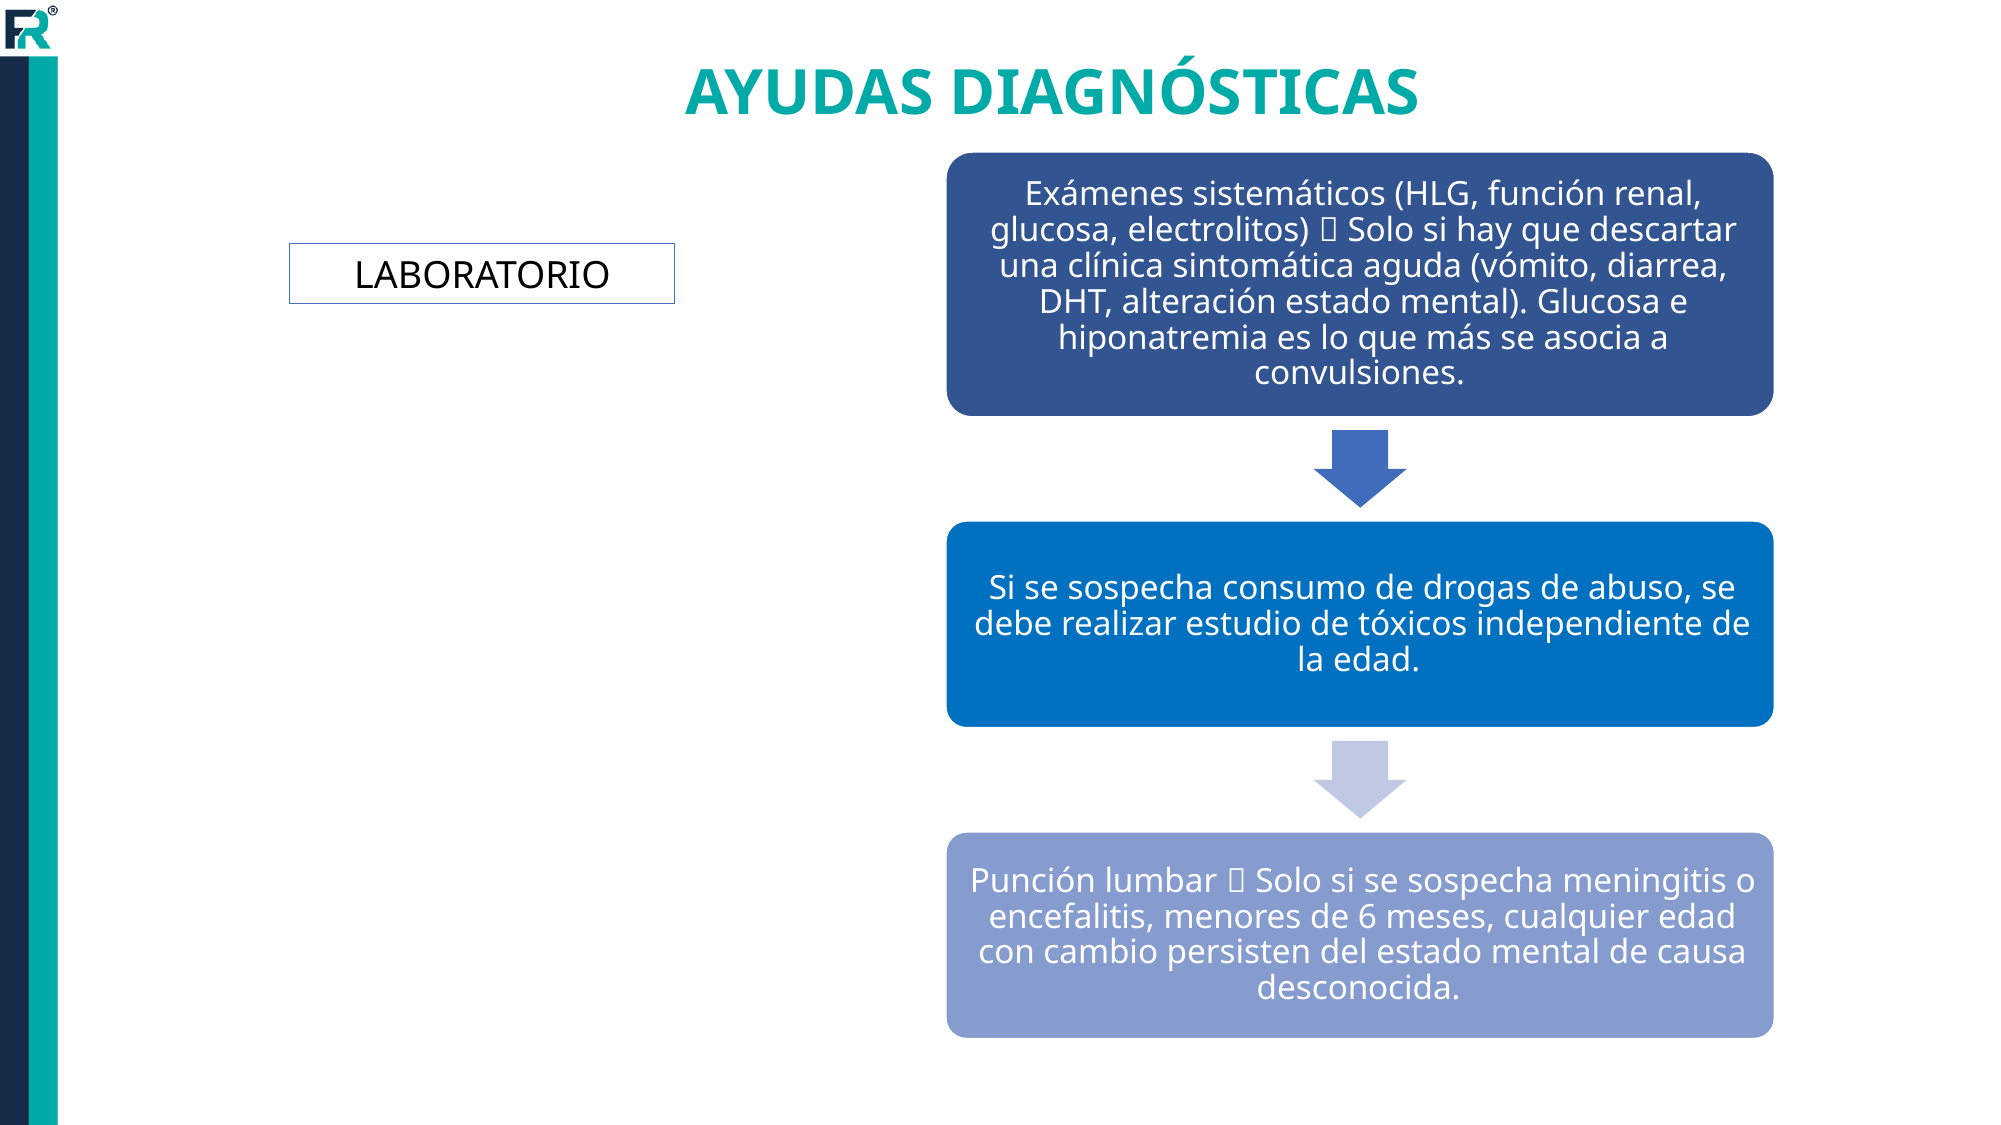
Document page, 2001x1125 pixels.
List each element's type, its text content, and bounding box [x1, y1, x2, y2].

text_box LABORATORIO [289, 243, 675, 304]
picture [0, 0, 2001, 1125]
text_box AYUDAS DIAGNÓSTICAS [615, 44, 1491, 134]
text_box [693, 150, 2000, 1040]
